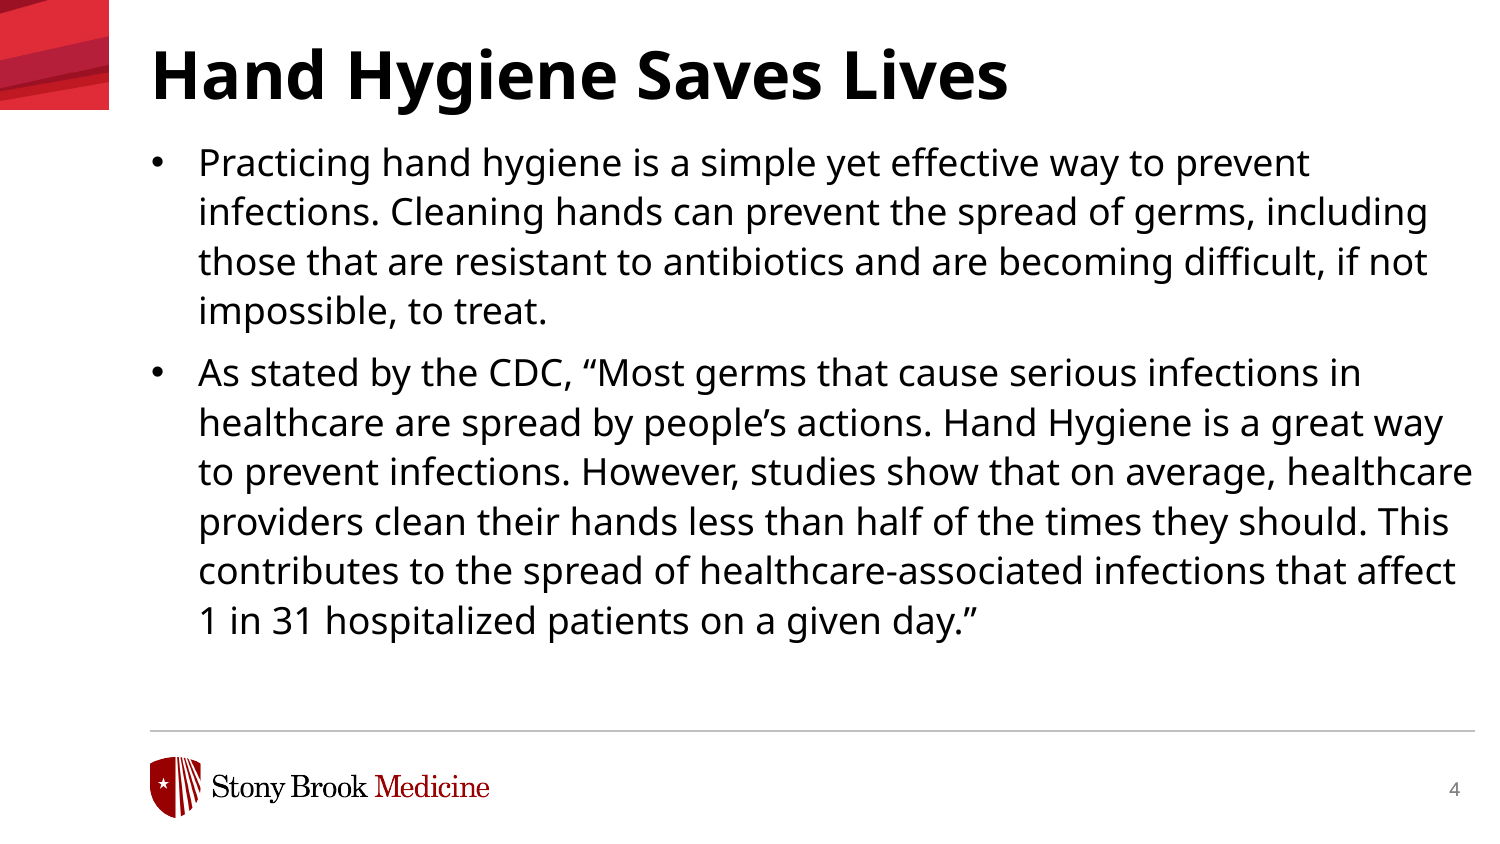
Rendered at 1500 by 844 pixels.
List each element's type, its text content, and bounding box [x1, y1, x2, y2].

picture [0, 0, 109, 110]
title Hand Hygiene Saves Lives [150, 54, 1425, 222]
picture [150, 757, 489, 818]
list Practicing hand hygiene is a simple yet effective way to prevent infections. Cleaning hands can prevent the spread of germs, including those that are resistant to antibiotics and are becoming difficult, if not impossible, to treat. As stated by the CDC, “Most germs that cause serious infections in healthcare are spread by people’s actions. Hand Hygiene is a great way to prevent infections. However, studies show that on average, healthcare providers clean their hands less than half of the times they should. This contributes to the spread of healthcare-associated infections that affect 1 in 31 hospitalized patients on a given day.” [151, 134, 1475, 722]
